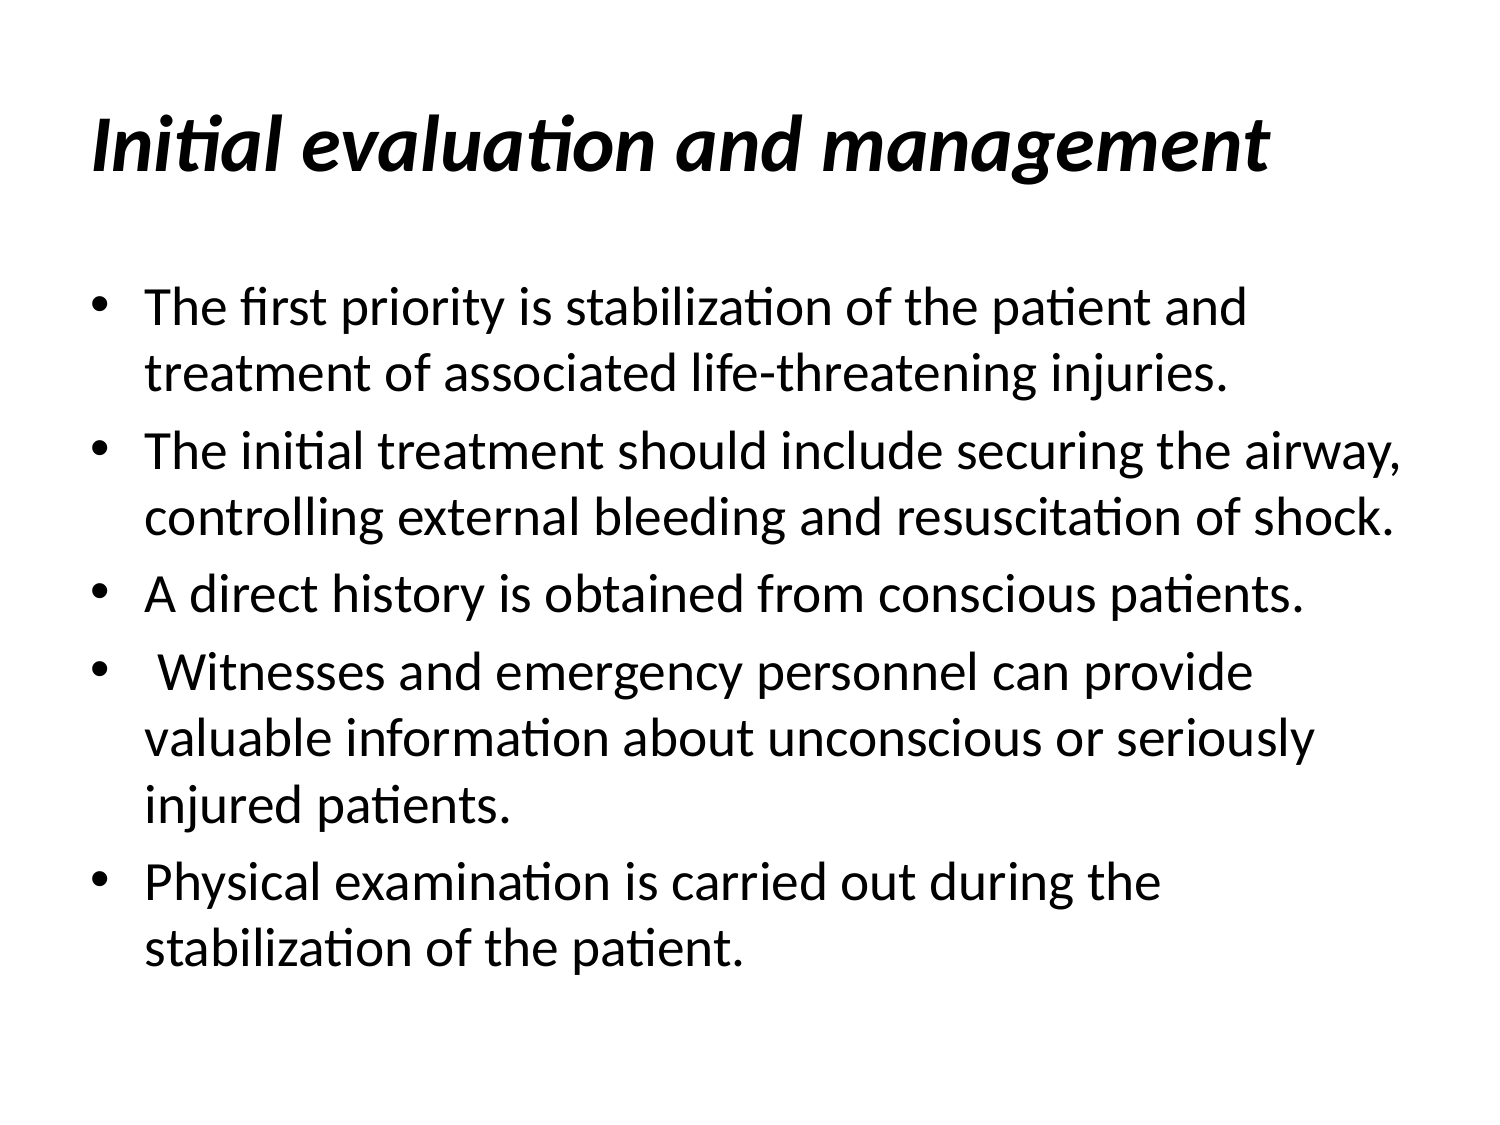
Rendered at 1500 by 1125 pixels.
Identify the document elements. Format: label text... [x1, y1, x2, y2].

list The first priority is stabilization of the patient and treatment of associated life-threatening injuries. The initial treatment should include securing the airway, controlling external bleeding and resuscitation of shock. A direct history is obtained from conscious patients. Witnesses and emergency personnel can provide valuable information about unconscious or seriously injured patients. Physical examination is carried out during the stabilization of the patient. [75, 262, 1425, 1005]
title Initial evaluation and management [75, 45, 1425, 233]
